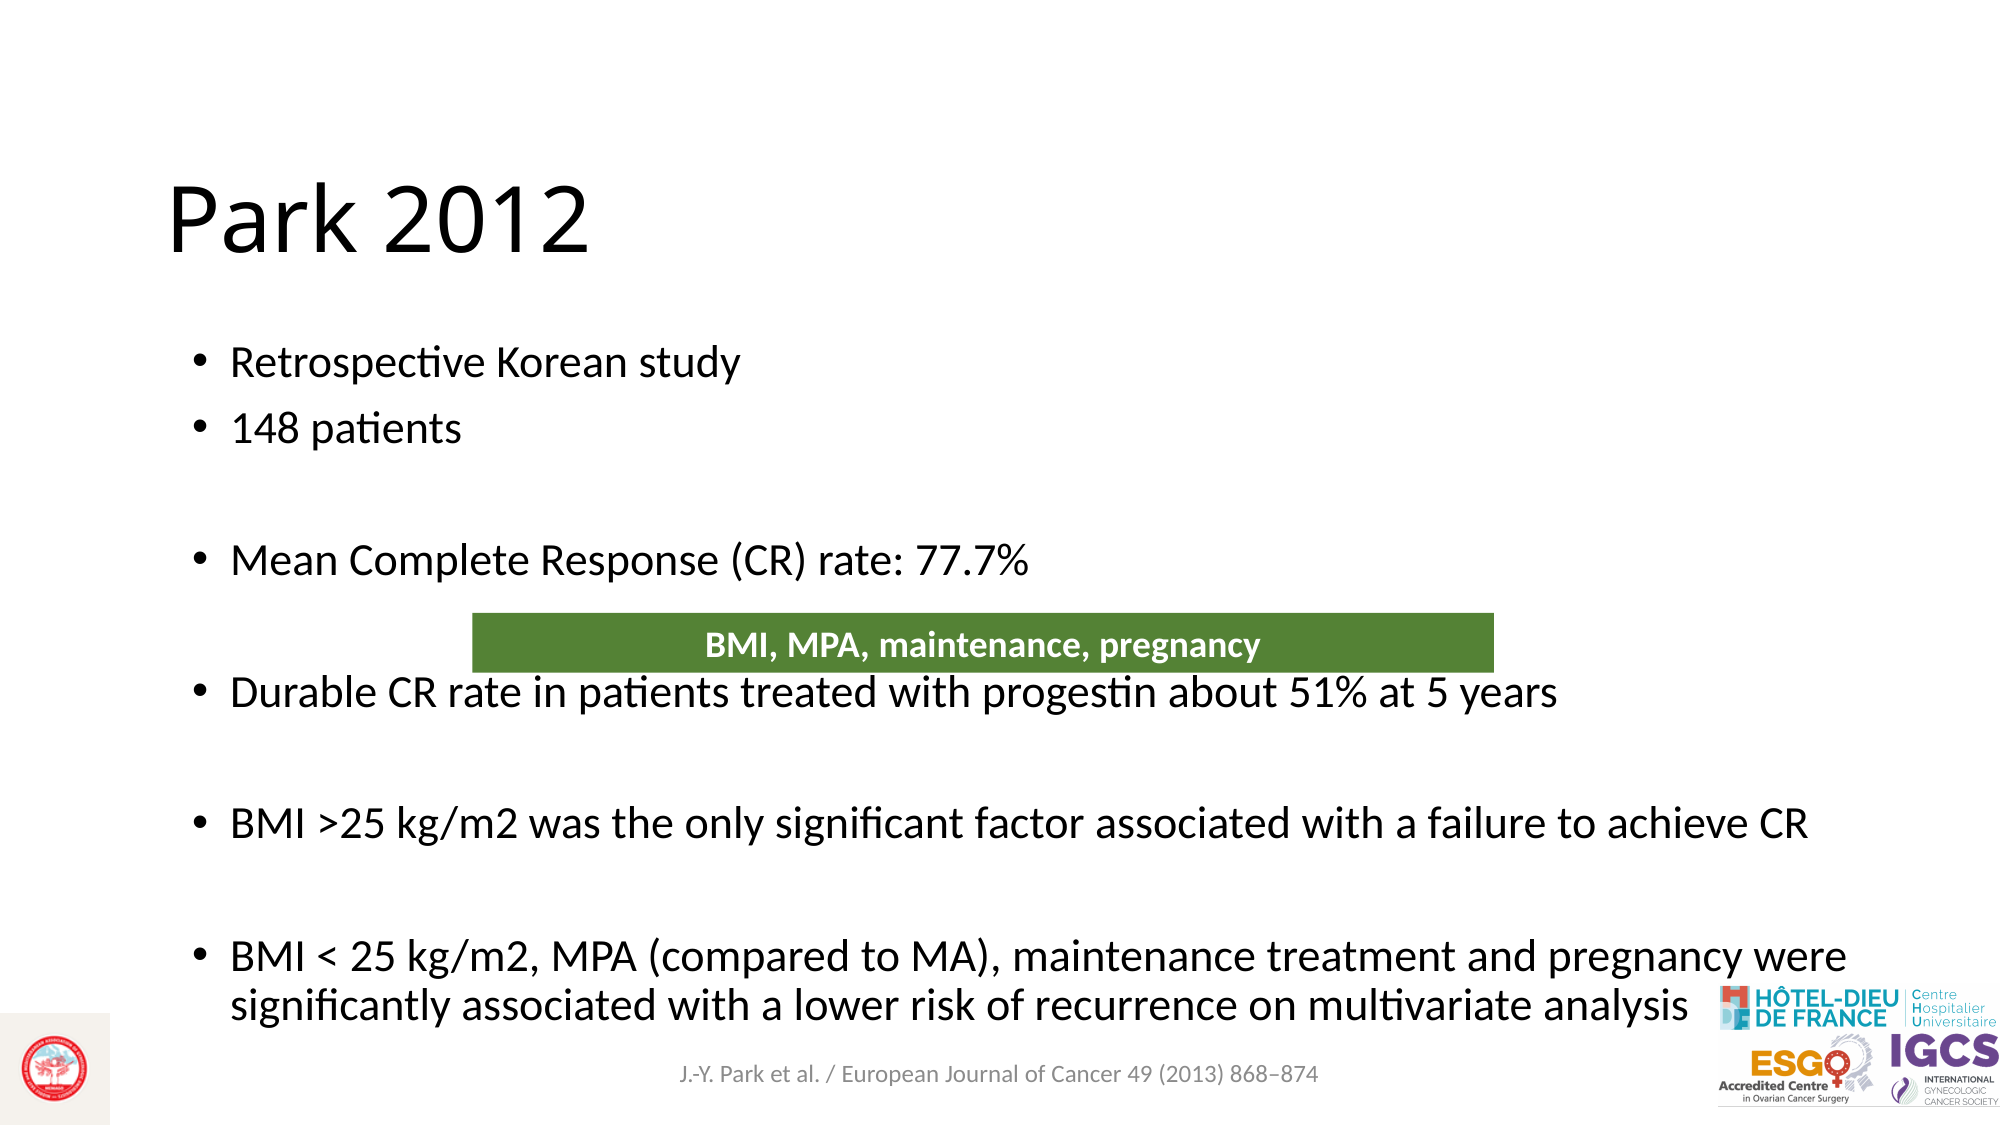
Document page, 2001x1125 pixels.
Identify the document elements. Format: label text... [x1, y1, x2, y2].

picture [0, 1013, 110, 1125]
footer J.-Y. Park et al. / European Journal of Cancer 49 (2013) 868–874 [662, 1042, 1338, 1103]
title Park 2012 [150, 135, 1675, 311]
text_box BMI, MPA, maintenance, pregnancy [472, 612, 1494, 673]
list Retrospective Korean study 148 patients Mean Complete Response (CR) rate: 77.7% Durable CR rate in patients treated with progestin about 51% at 5 years BMI >25 kg/m2 was the only significant factor associated with a failure to achieve CR BMI < 25 kg/m2, MPA (compared to MA), maintenance treatment and pregnancy were significantly associated with a lower risk of recurrence on multivariate analysis [177, 330, 1882, 1040]
picture [1718, 983, 2000, 1107]
